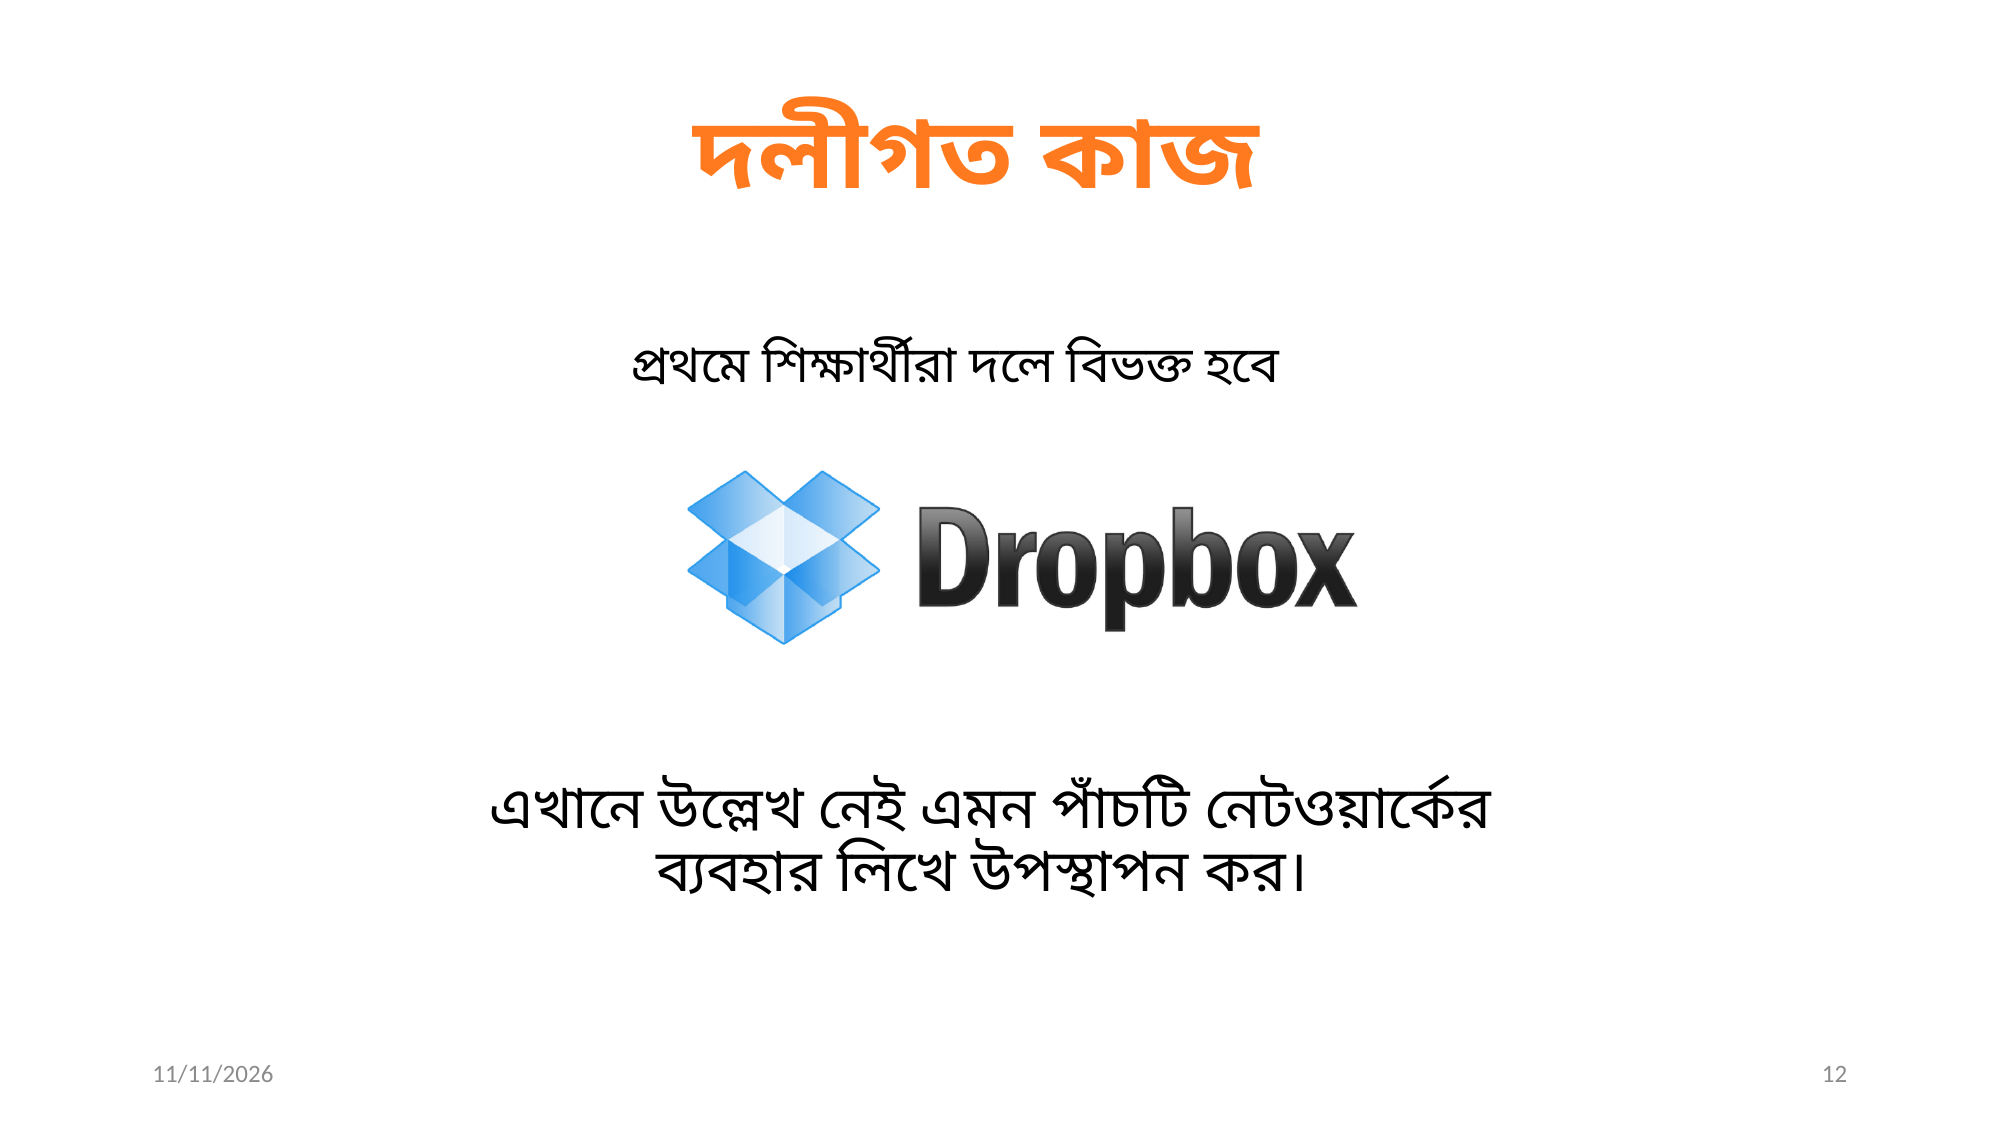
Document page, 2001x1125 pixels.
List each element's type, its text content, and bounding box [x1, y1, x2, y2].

slide_number 12 [1412, 1042, 1863, 1103]
list এখানে উল্লেখ নেই এমন পাঁচটি নেটওয়ার্কের ব্যবহার লিখে উপস্থাপন কর। [452, 770, 1528, 947]
picture [665, 450, 1413, 701]
text_box প্রথমে শিক্ষার্থীরা দলে বিভক্ত হবে [361, 324, 1549, 438]
title দলীগত কাজ [678, 62, 1325, 250]
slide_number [137, 1042, 588, 1103]
